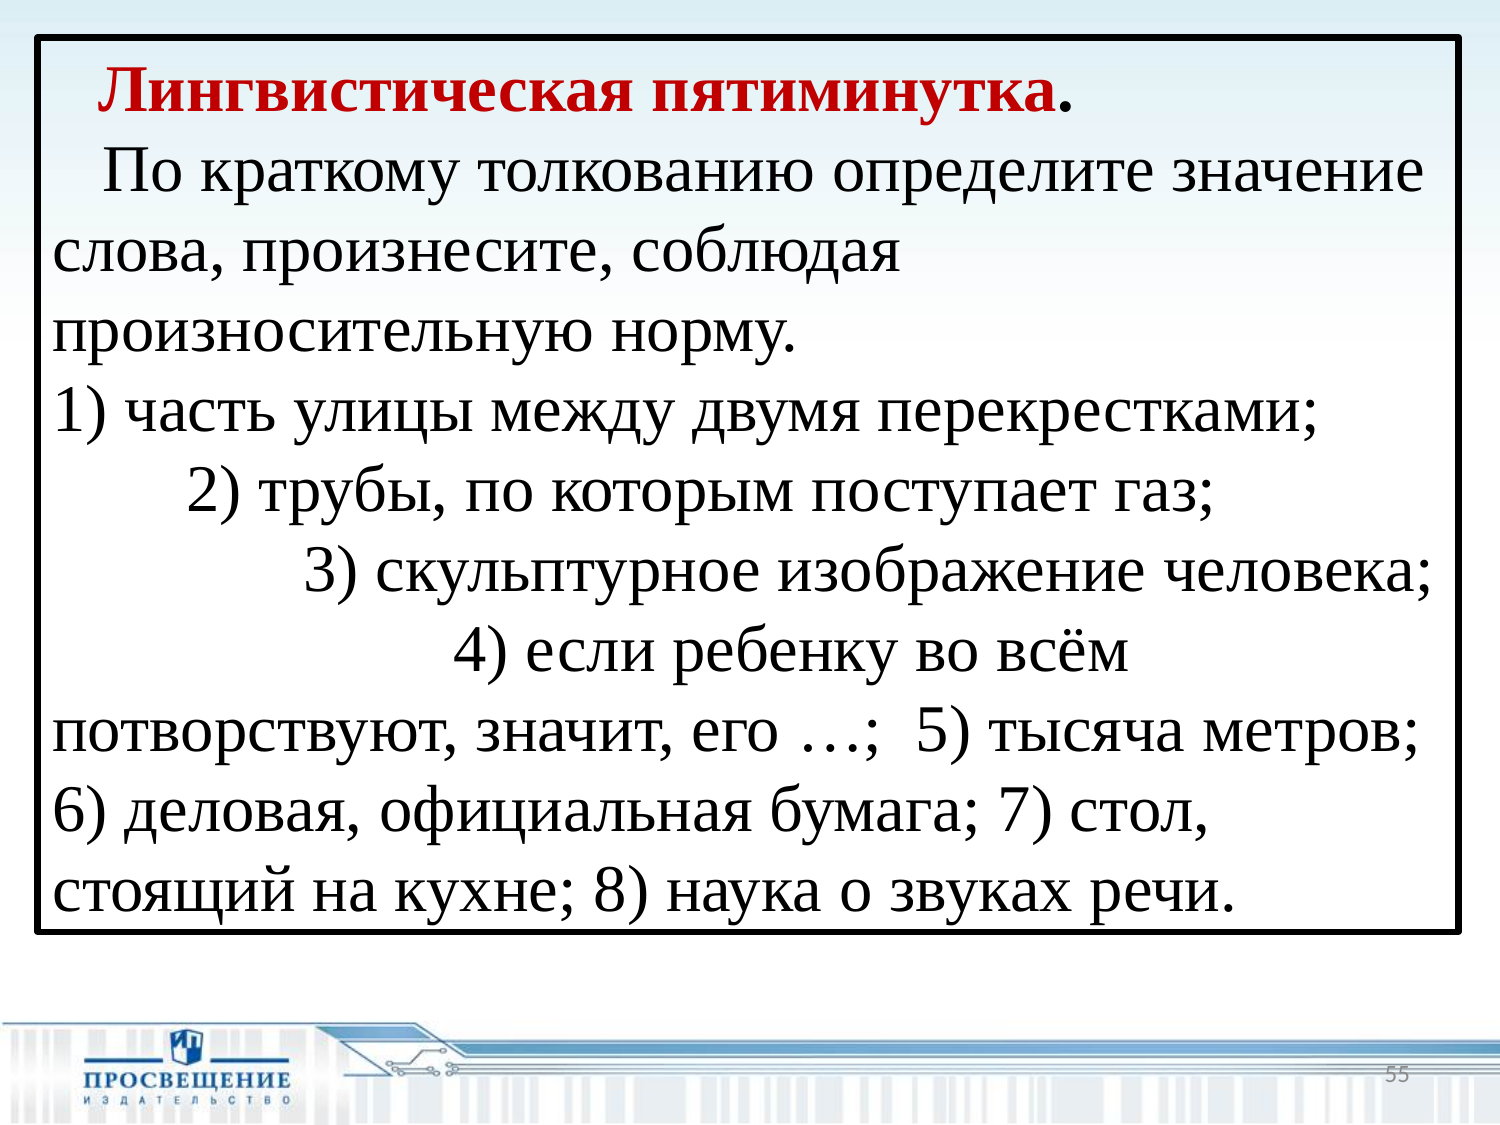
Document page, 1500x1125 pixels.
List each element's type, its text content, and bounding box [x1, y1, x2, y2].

picture [0, 0, 1500, 1125]
slide_number 55 [1074, 1042, 1425, 1103]
text_box Лингвистическая пятиминутка. По краткому толкованию определите значение слова, произнесите, соблюдая произносительную норму. 1) часть улицы между двумя перекрестками; 2) трубы, по которым поступает газ; 3) скульптурное изображение человека; 4) если ребенку во всём потворствуют, значит, его …; 5) тысяча метров; 6) деловая, официальная бумага; 7) стол, стоящий на кухне; 8) наука о звуках речи. [37, 37, 1459, 932]
footer [512, 1042, 988, 1103]
